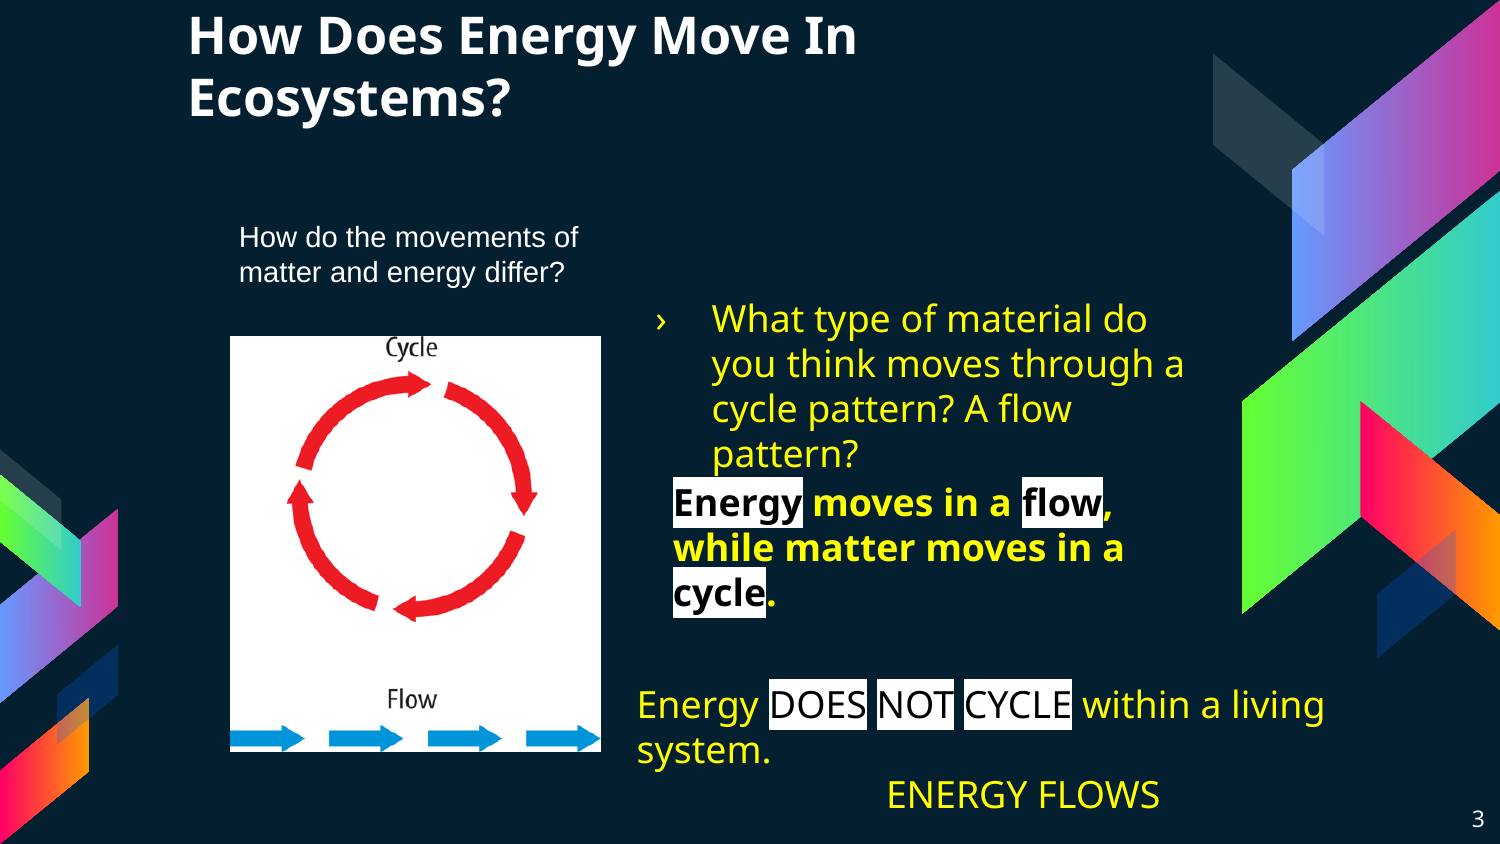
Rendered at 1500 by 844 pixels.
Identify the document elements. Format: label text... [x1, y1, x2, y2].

picture [229, 336, 601, 752]
picture [229, 747, 281, 752]
slide_number 3 [1403, 789, 1500, 844]
text_box Energy moves in a flow, while matter moves in a cycle. [657, 464, 1153, 666]
picture [582, 740, 601, 752]
text_box How do the movements of matter and energy differ? [224, 203, 601, 327]
title How Does Energy Move In Ecosystems? [172, 37, 1153, 142]
list What type of material do you think moves through a cycle pattern? A flow pattern? [621, 280, 1226, 499]
text_box Energy DOES NOT CYCLE within a living system. ENERGY FLOWS [621, 666, 1426, 790]
